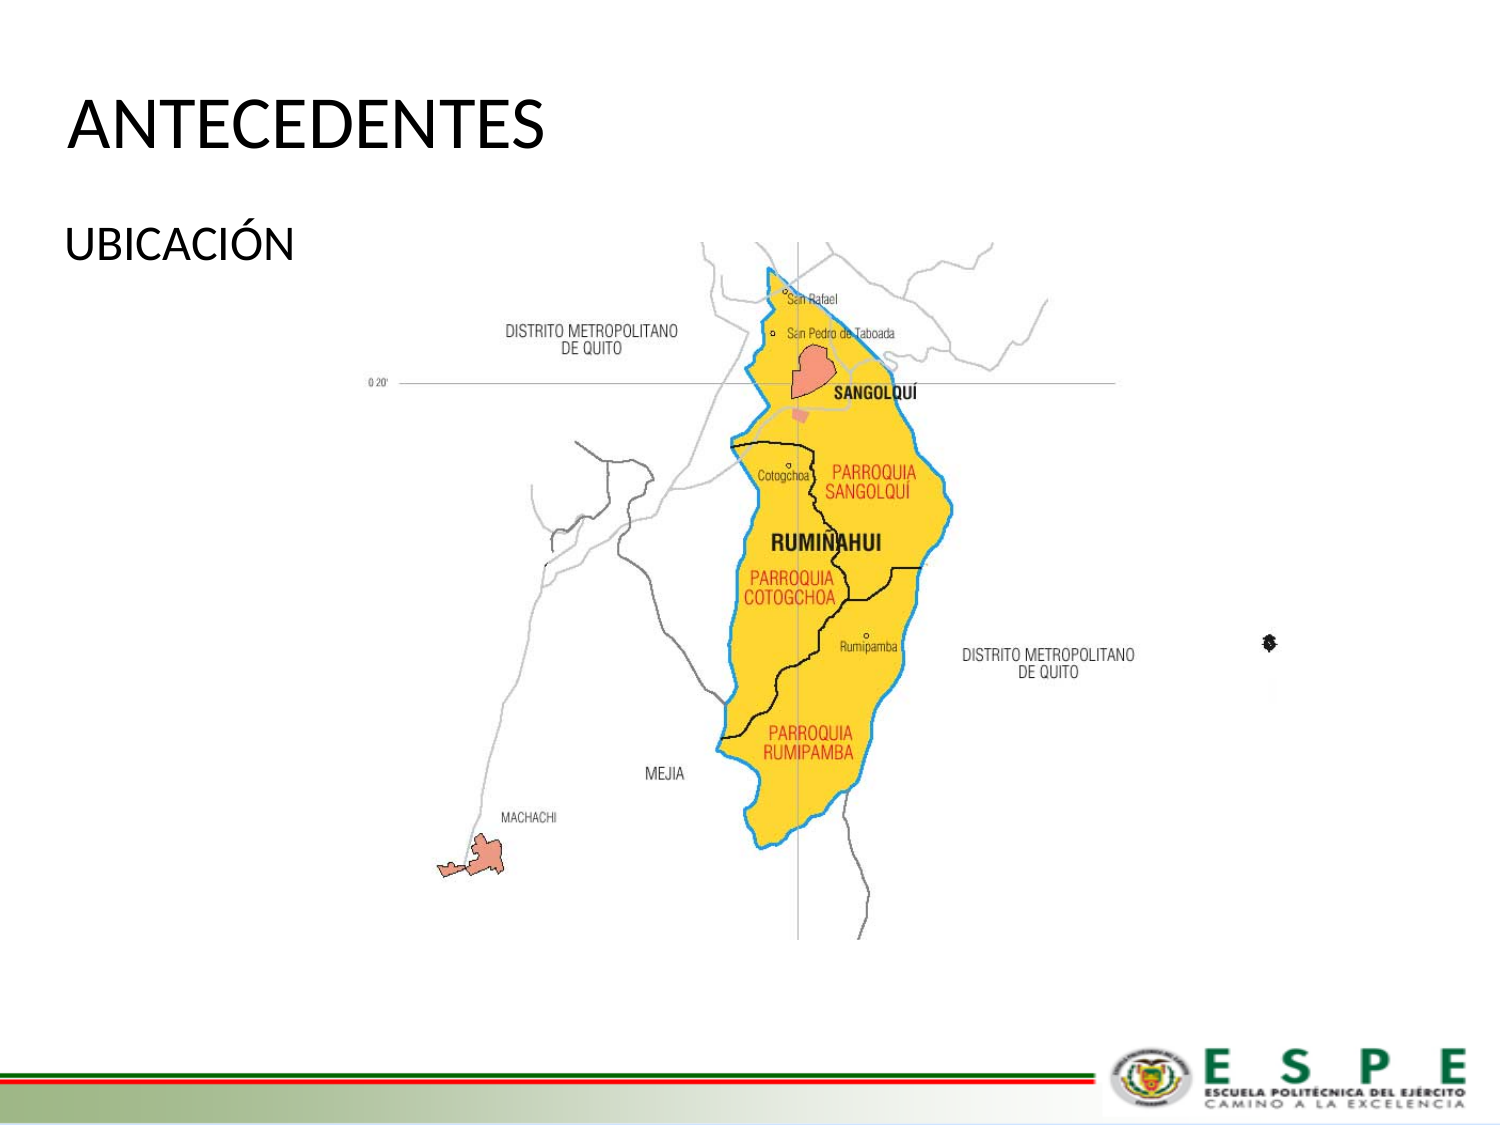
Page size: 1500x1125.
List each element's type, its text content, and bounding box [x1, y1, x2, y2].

picture [312, 242, 1282, 940]
text_box ANTECEDENTES [53, 66, 902, 172]
picture [0, 1034, 1500, 1125]
text_box UBICACIÓN [49, 202, 898, 278]
